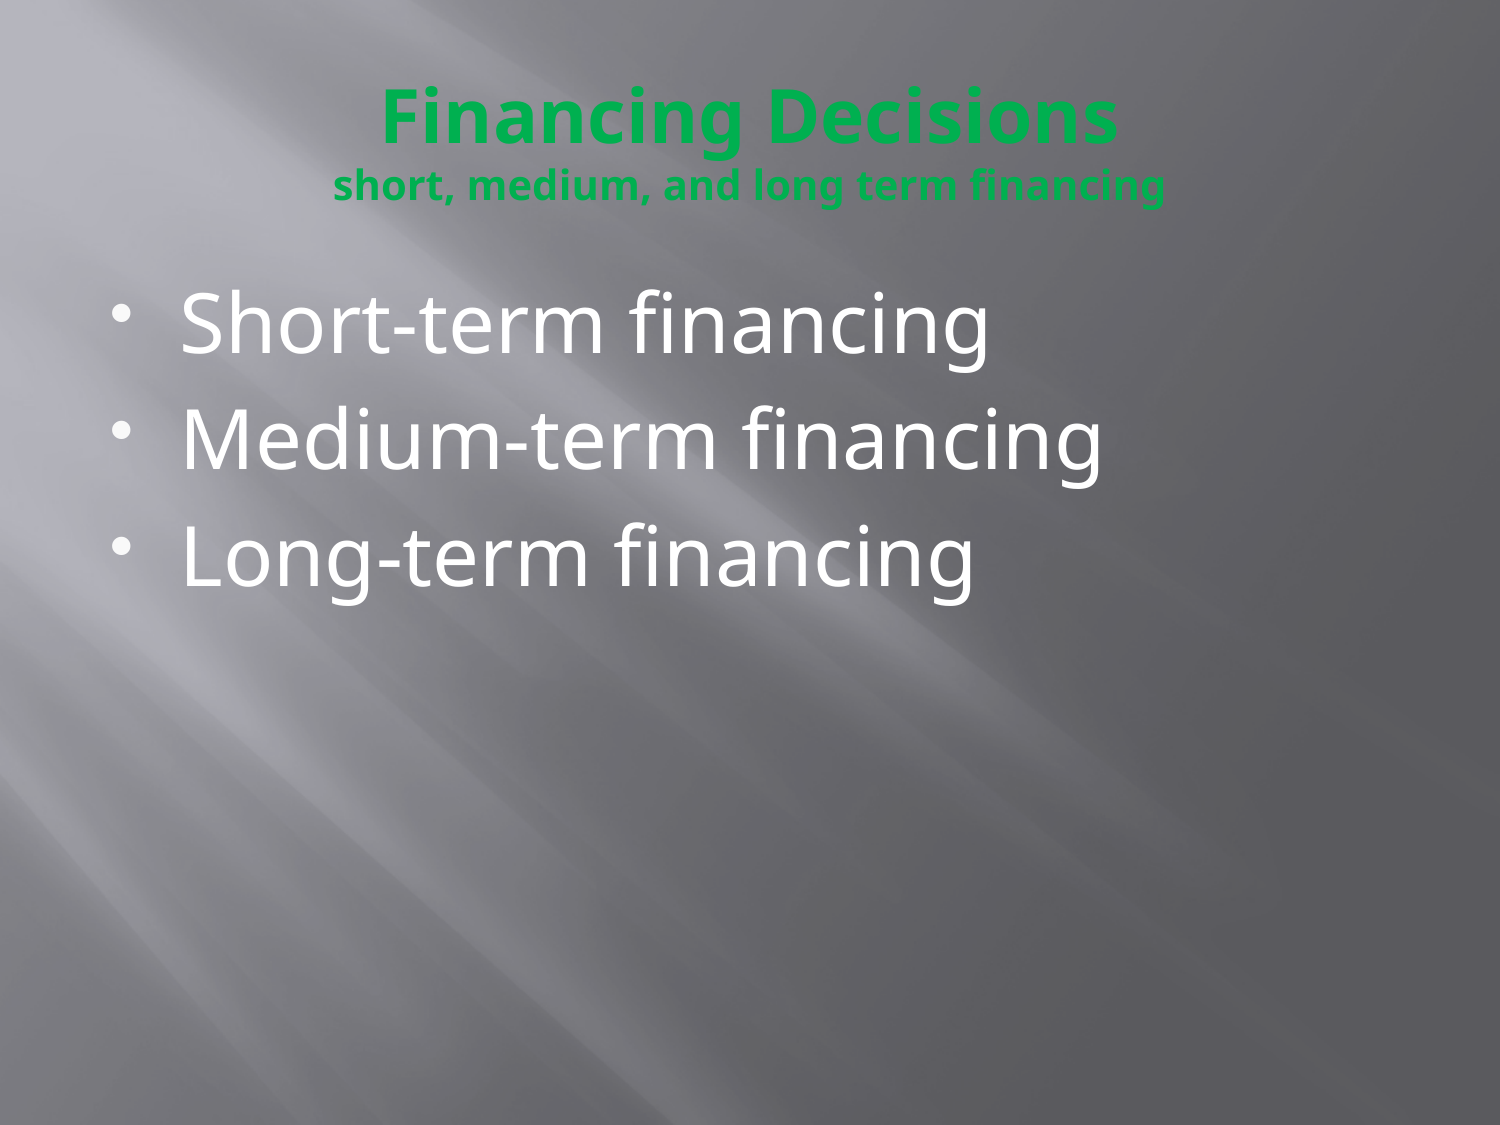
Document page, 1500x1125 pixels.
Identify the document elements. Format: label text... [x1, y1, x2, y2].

list Short-term financing Medium-term financing Long-term financing [75, 262, 1425, 1035]
title Financing Decisions short, medium, and long term financing [75, 45, 1425, 233]
